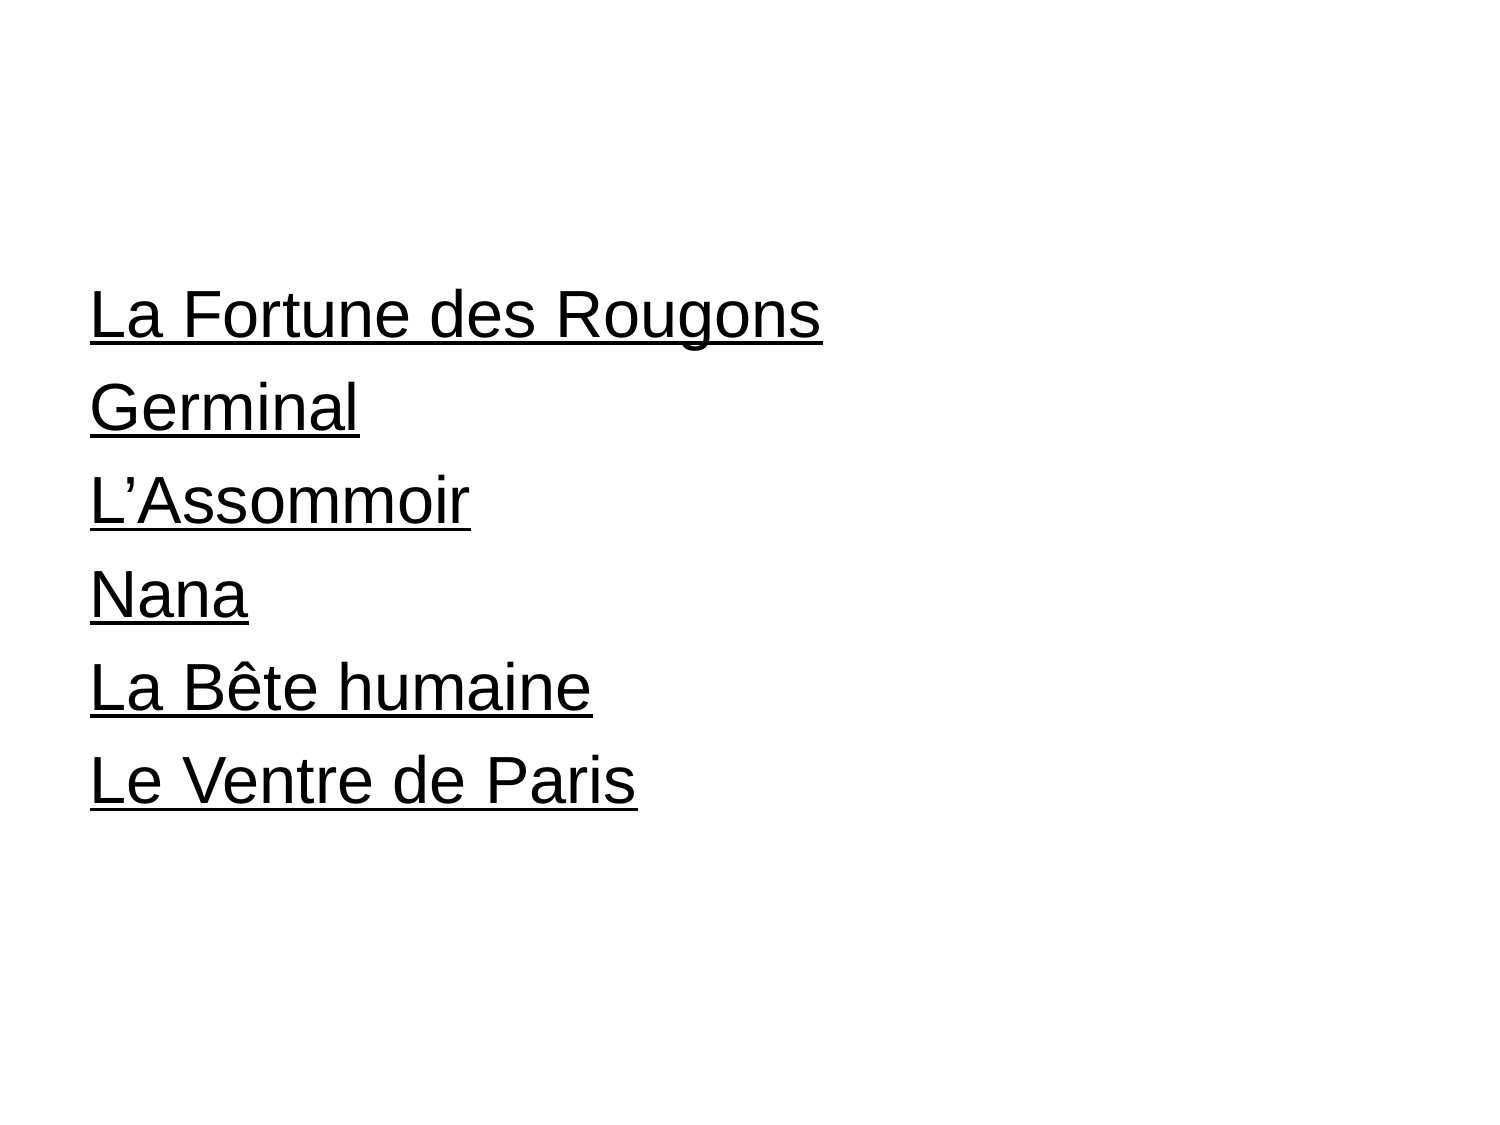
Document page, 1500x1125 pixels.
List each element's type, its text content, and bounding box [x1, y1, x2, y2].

list La Fortune des Rougons Germinal L’Assommoir Nana La Bête humaine Le Ventre de Paris [74, 263, 1423, 1004]
